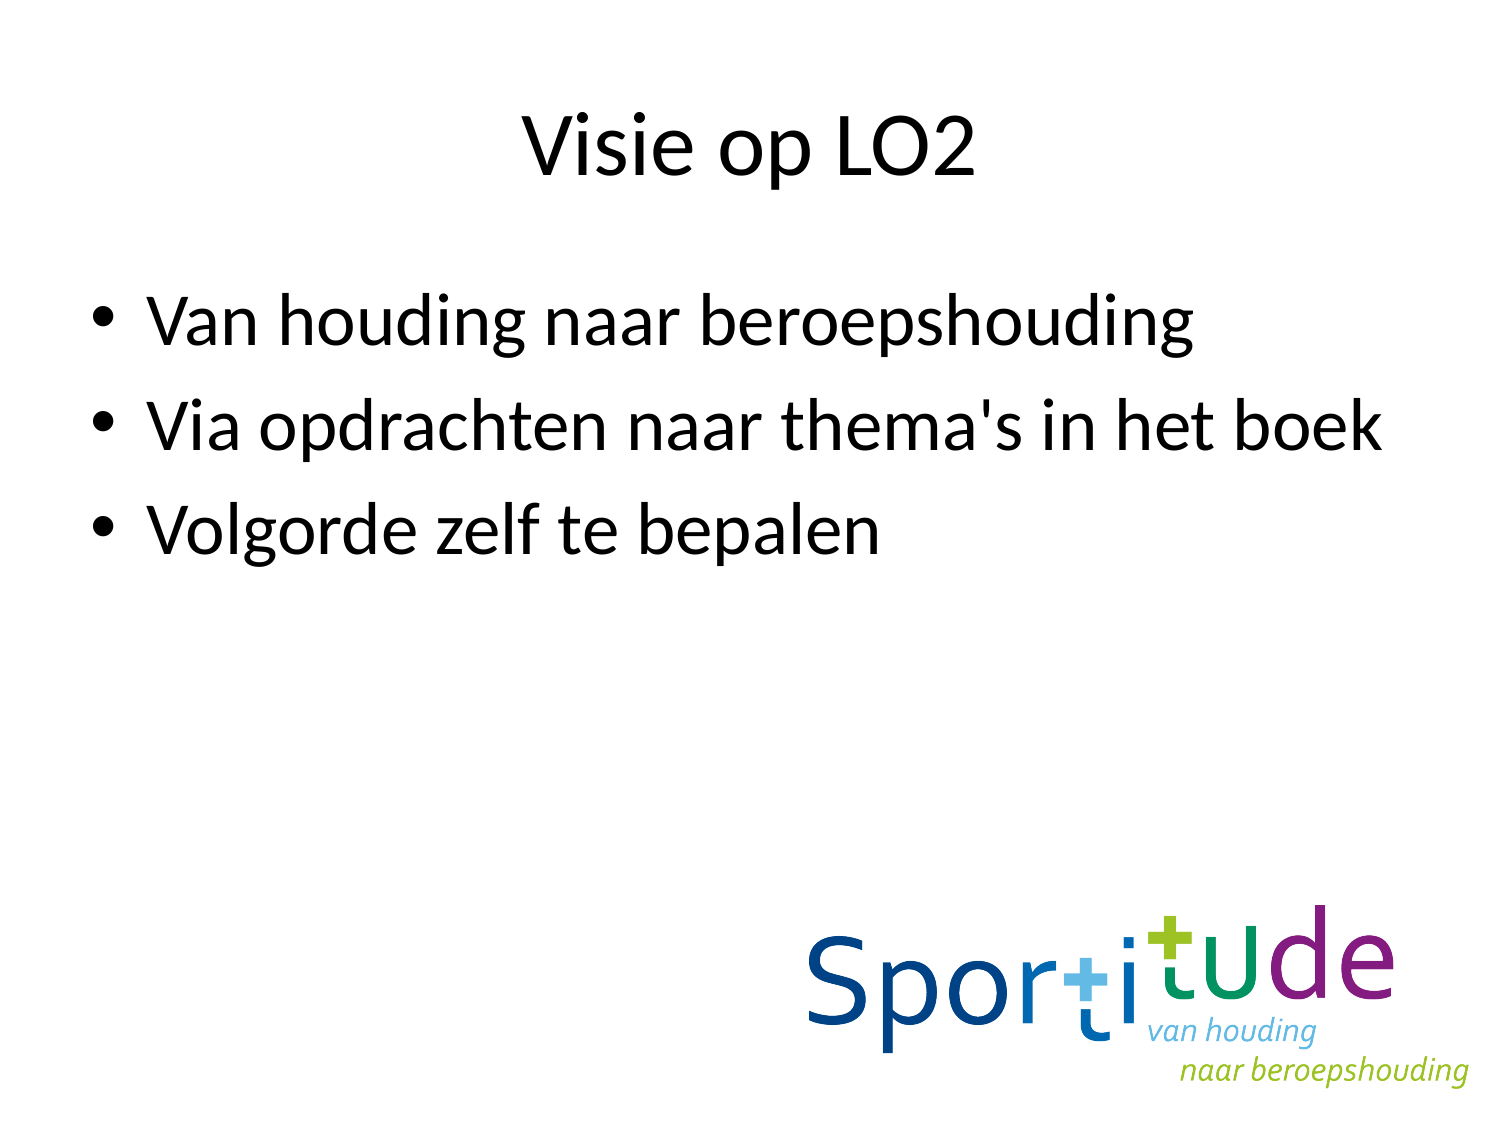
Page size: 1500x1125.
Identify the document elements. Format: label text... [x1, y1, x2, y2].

picture [808, 904, 1470, 1090]
list Van houding naar beroepshouding Via opdrachten naar thema's in het boek Volgorde zelf te bepalen [75, 262, 1425, 1005]
title Visie op LO2 [75, 45, 1425, 233]
